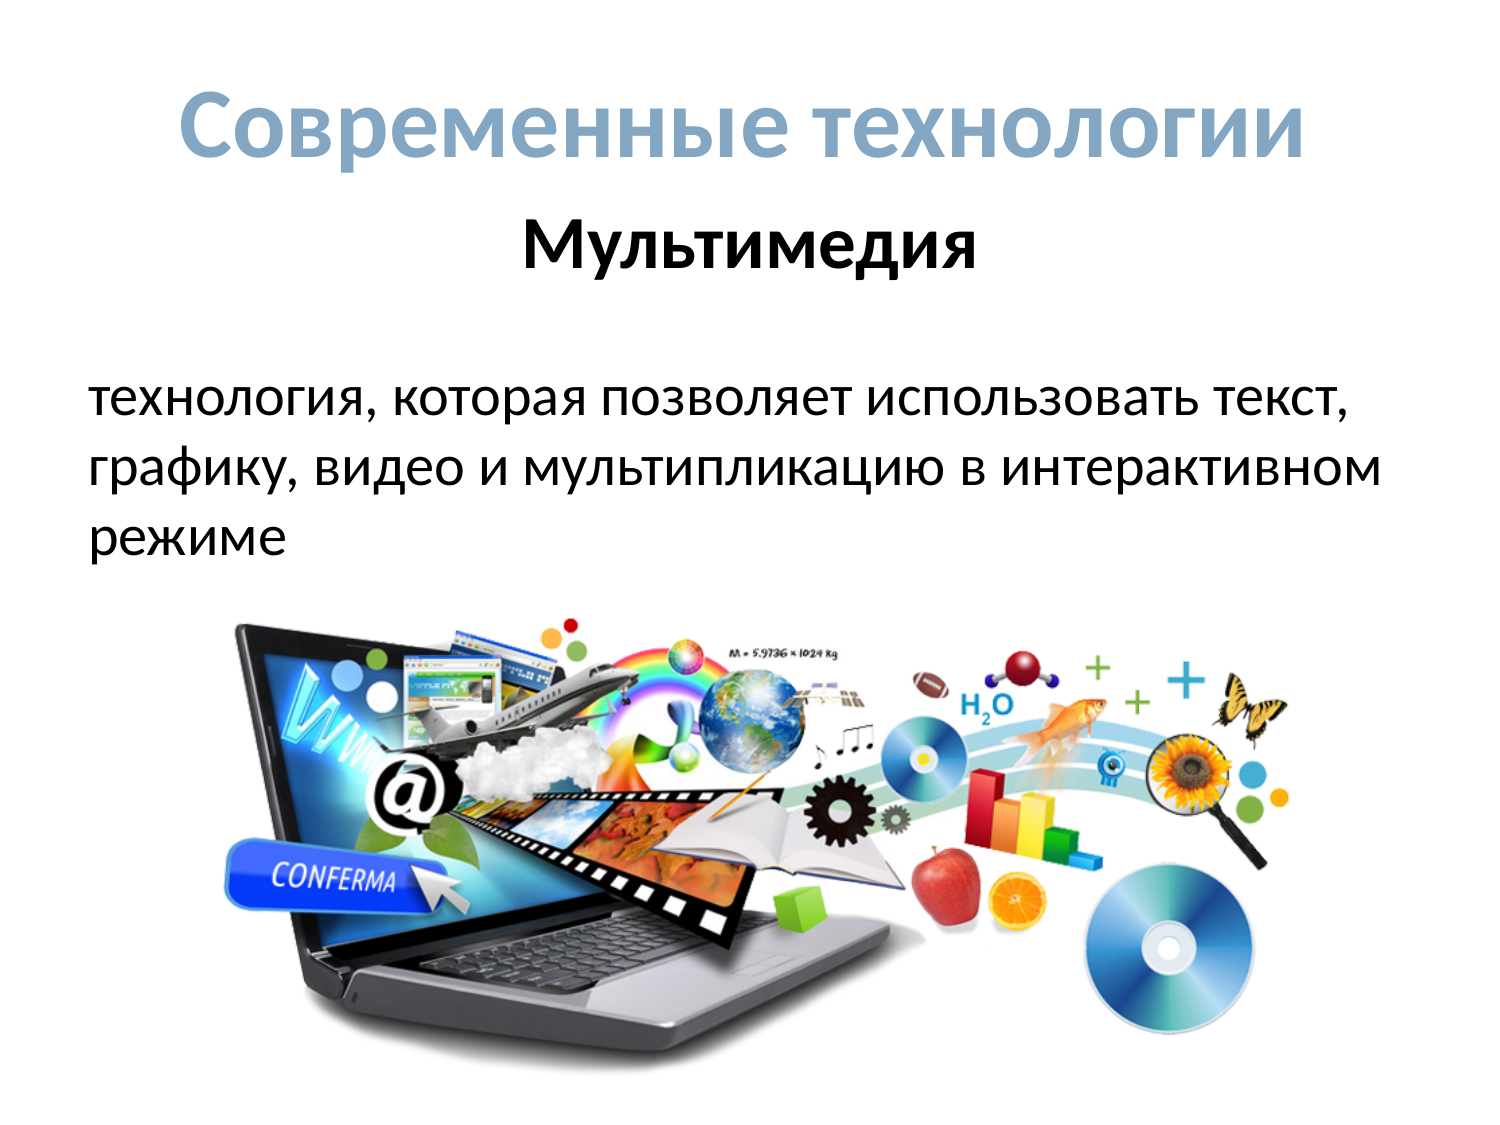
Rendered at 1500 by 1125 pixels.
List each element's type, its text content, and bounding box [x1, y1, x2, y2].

text_box Мультимедия [123, 186, 1376, 292]
picture [218, 538, 1294, 1125]
text_box технология, которая позволяет использовать текст, графику, видео и мультипликацию в интерактивном режиме [73, 349, 1432, 575]
